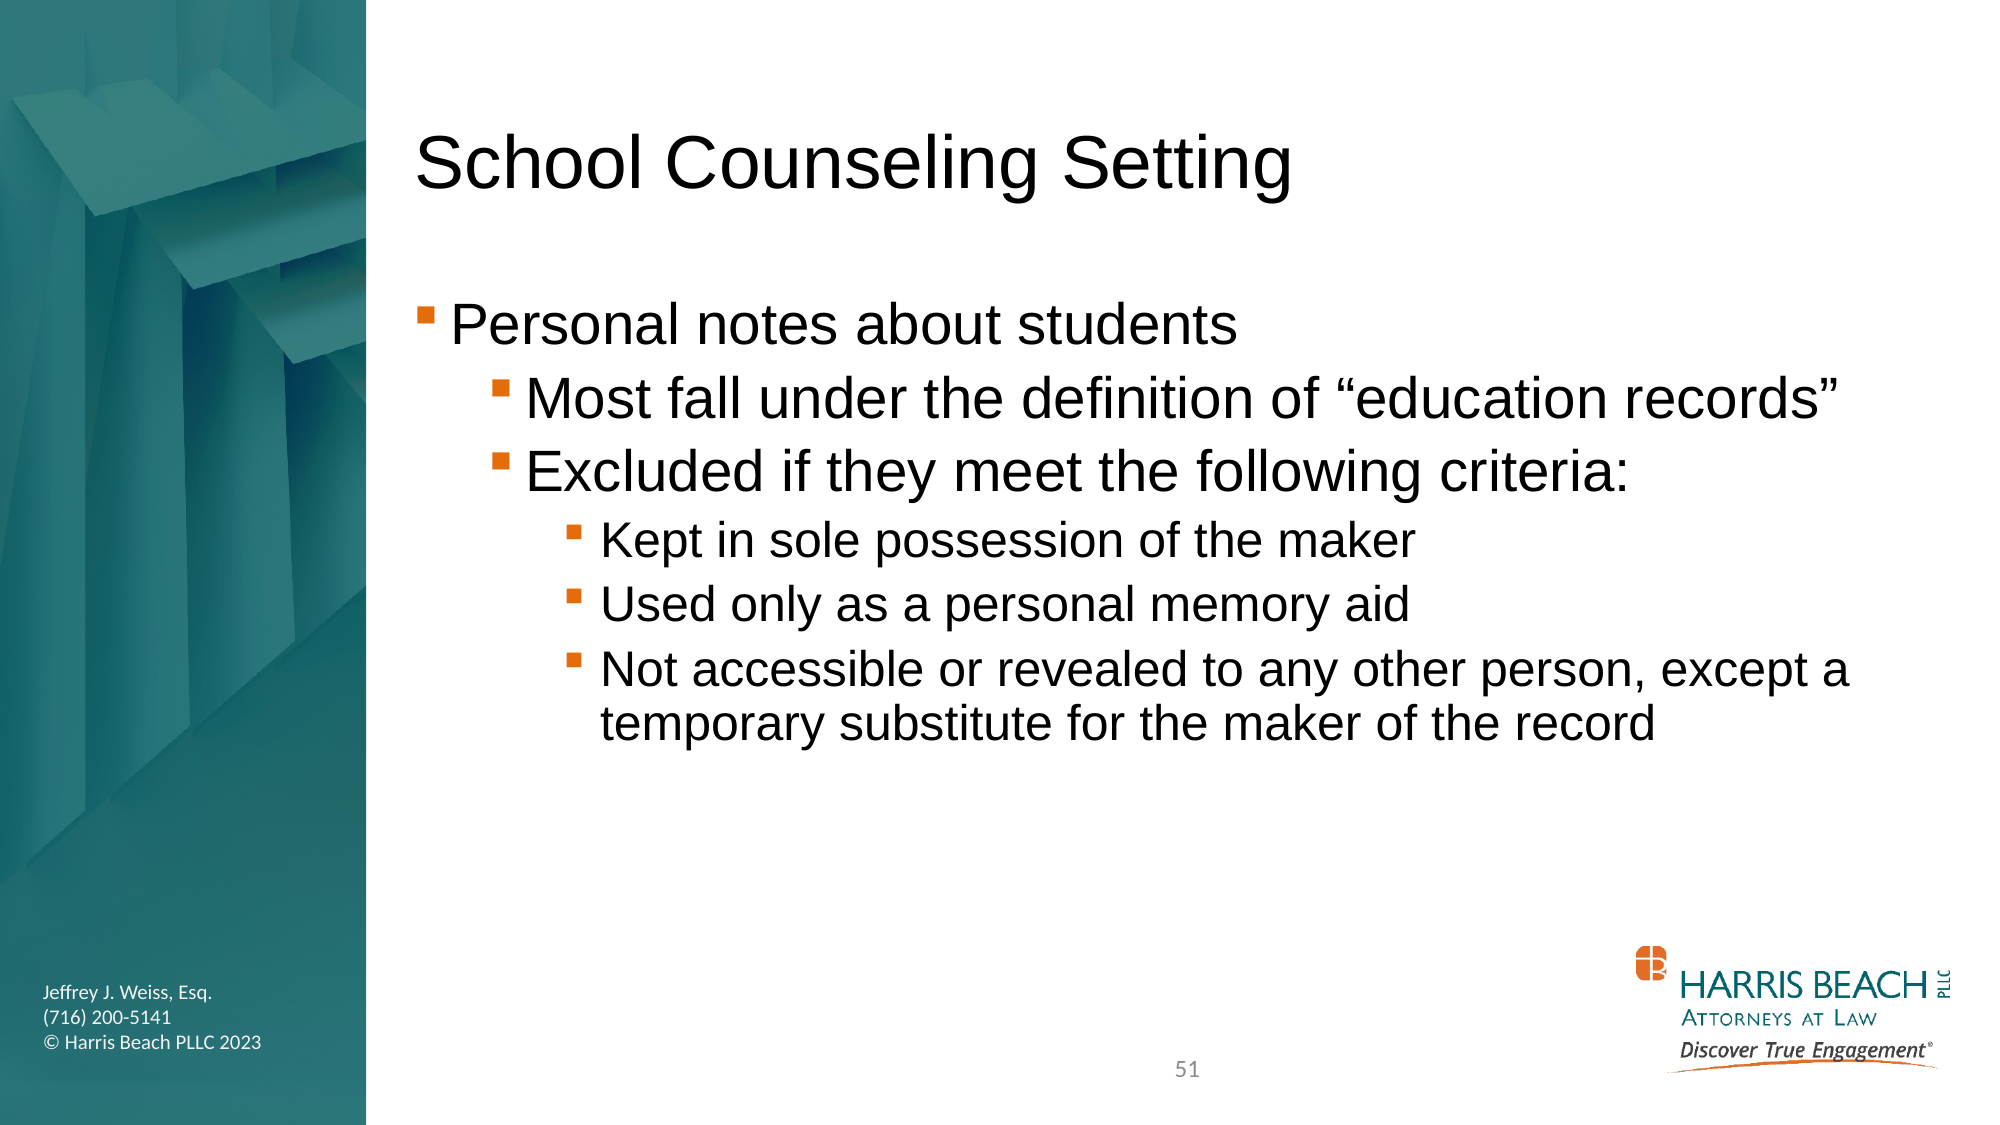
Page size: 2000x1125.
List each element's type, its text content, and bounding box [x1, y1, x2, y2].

list Personal notes about students Most fall under the definition of “education records” Excluded if they meet the following criteria: Kept in sole possession of the maker Used only as a personal memory aid Not accessible or revealed to any other person, except a temporary substitute for the maker of the record [397, 286, 1950, 1001]
title School Counseling Setting [399, 50, 1953, 268]
picture [0, 0, 367, 1125]
slide_number 51 [953, 1037, 1421, 1098]
picture [1636, 1001, 1950, 1073]
